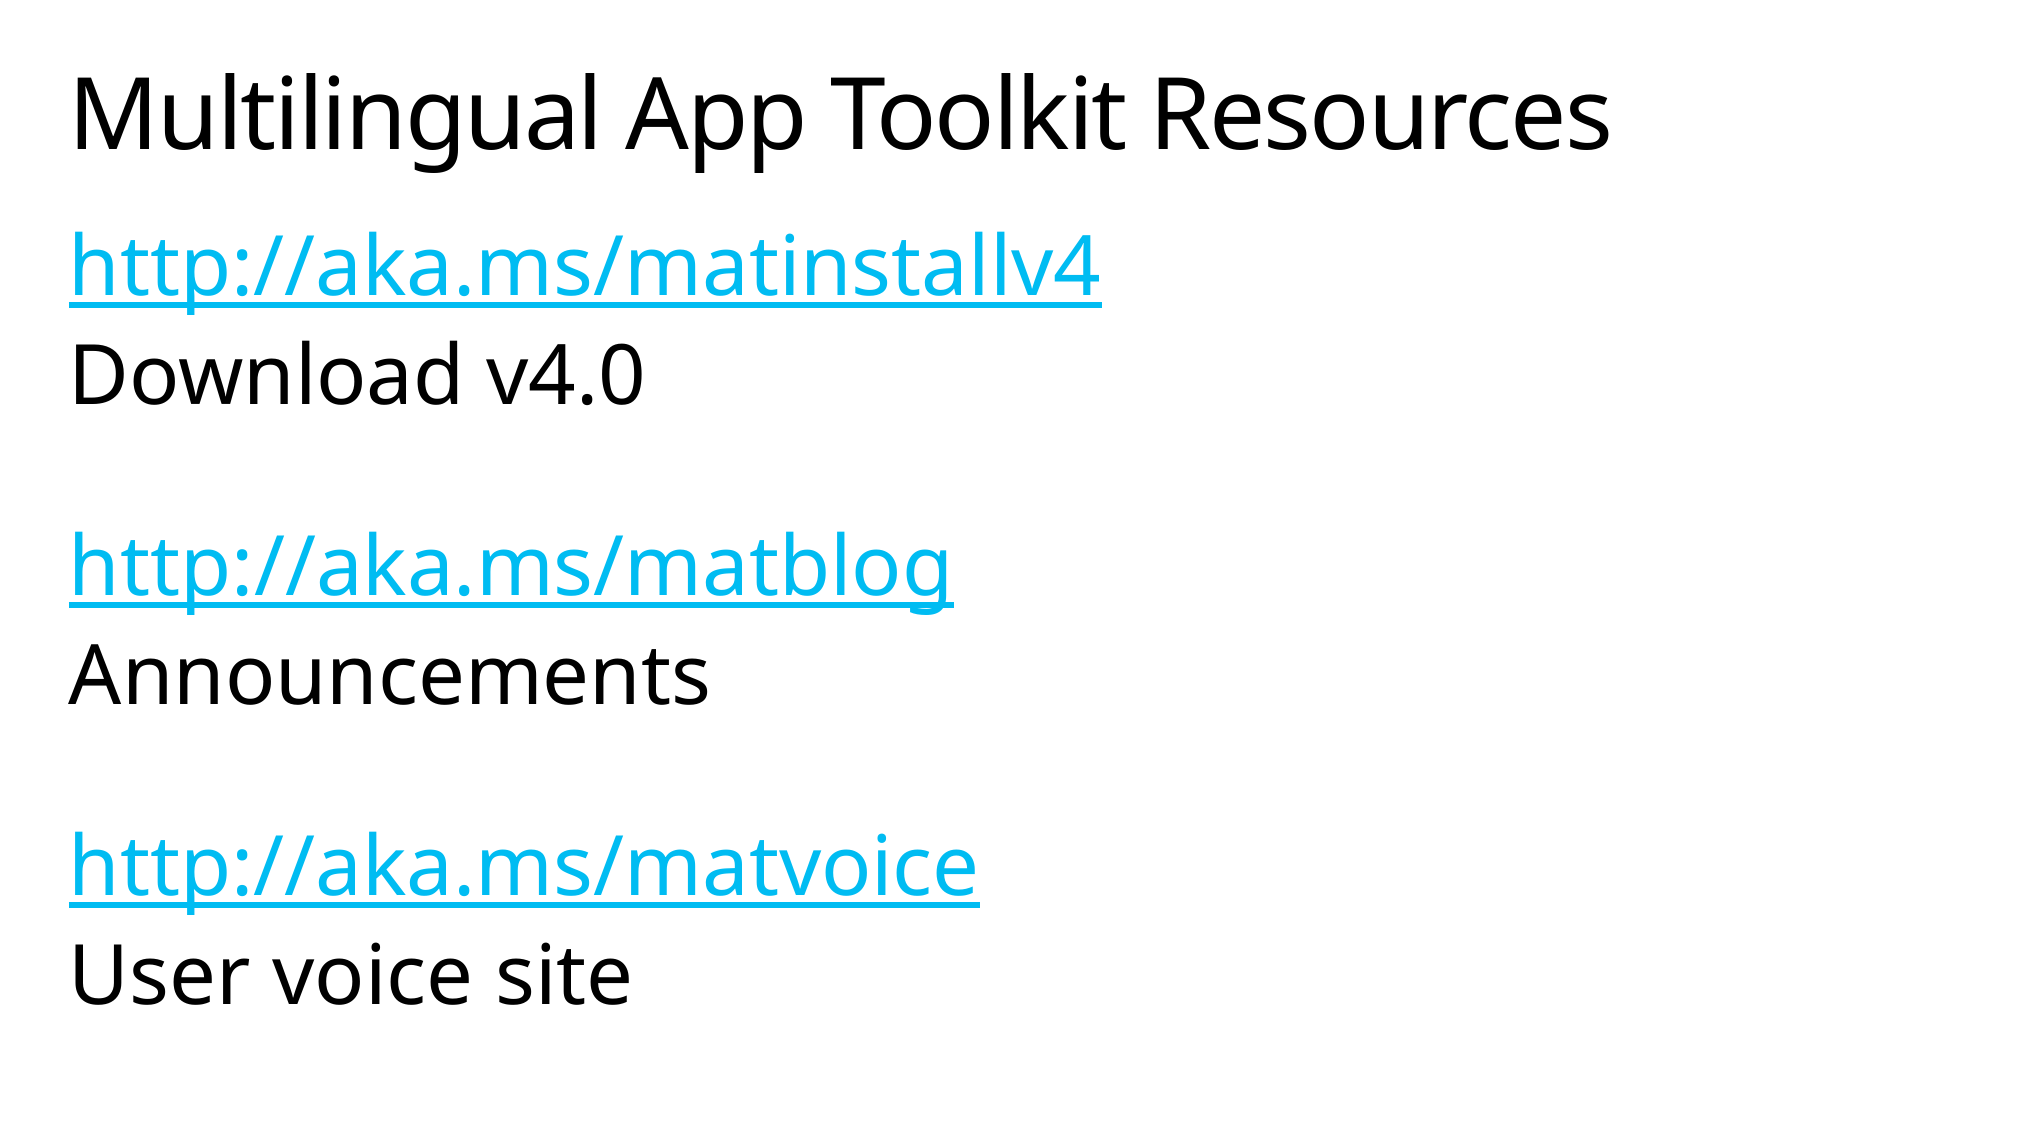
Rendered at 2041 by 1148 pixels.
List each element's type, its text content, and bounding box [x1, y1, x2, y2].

title Multilingual App Toolkit Resources [45, 48, 1996, 199]
list http://aka.ms/matinstallv4 Download v4.0 http://aka.ms/matblog Announcements http://aka.ms/matvoice User voice site [45, 199, 1996, 1031]
